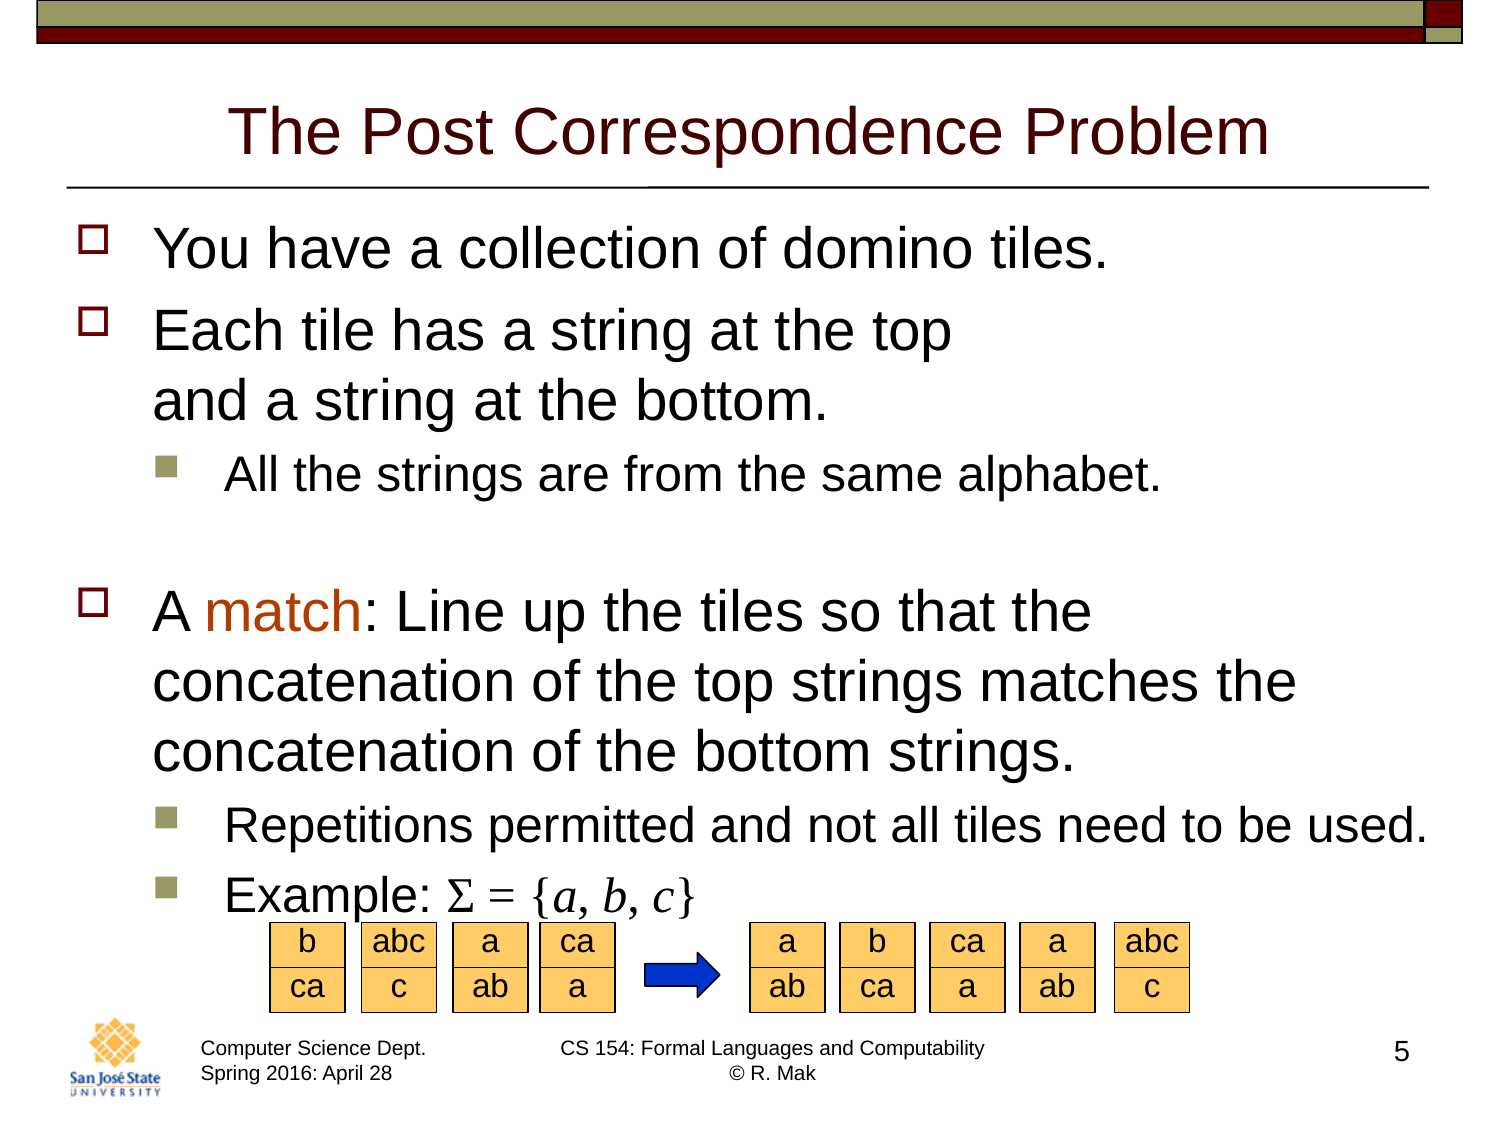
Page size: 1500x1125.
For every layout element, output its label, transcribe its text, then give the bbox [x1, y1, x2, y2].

list You have a collection of domino tiles. Each tile has a string at the top and a string at the bottom. All the strings are from the same alphabet. A match: Line up the tiles so that the concatenation of the top strings matches the concatenation of the bottom strings. Repetitions permitted and not all tiles need to be used. Example: Σ = {a, b, c} [60, 202, 1455, 913]
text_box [269, 911, 616, 1013]
title The Post Correspondence Problem [75, 67, 1425, 175]
picture [60, 1012, 166, 1112]
slide_number 5 [1112, 1025, 1425, 1100]
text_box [644, 911, 1195, 1013]
